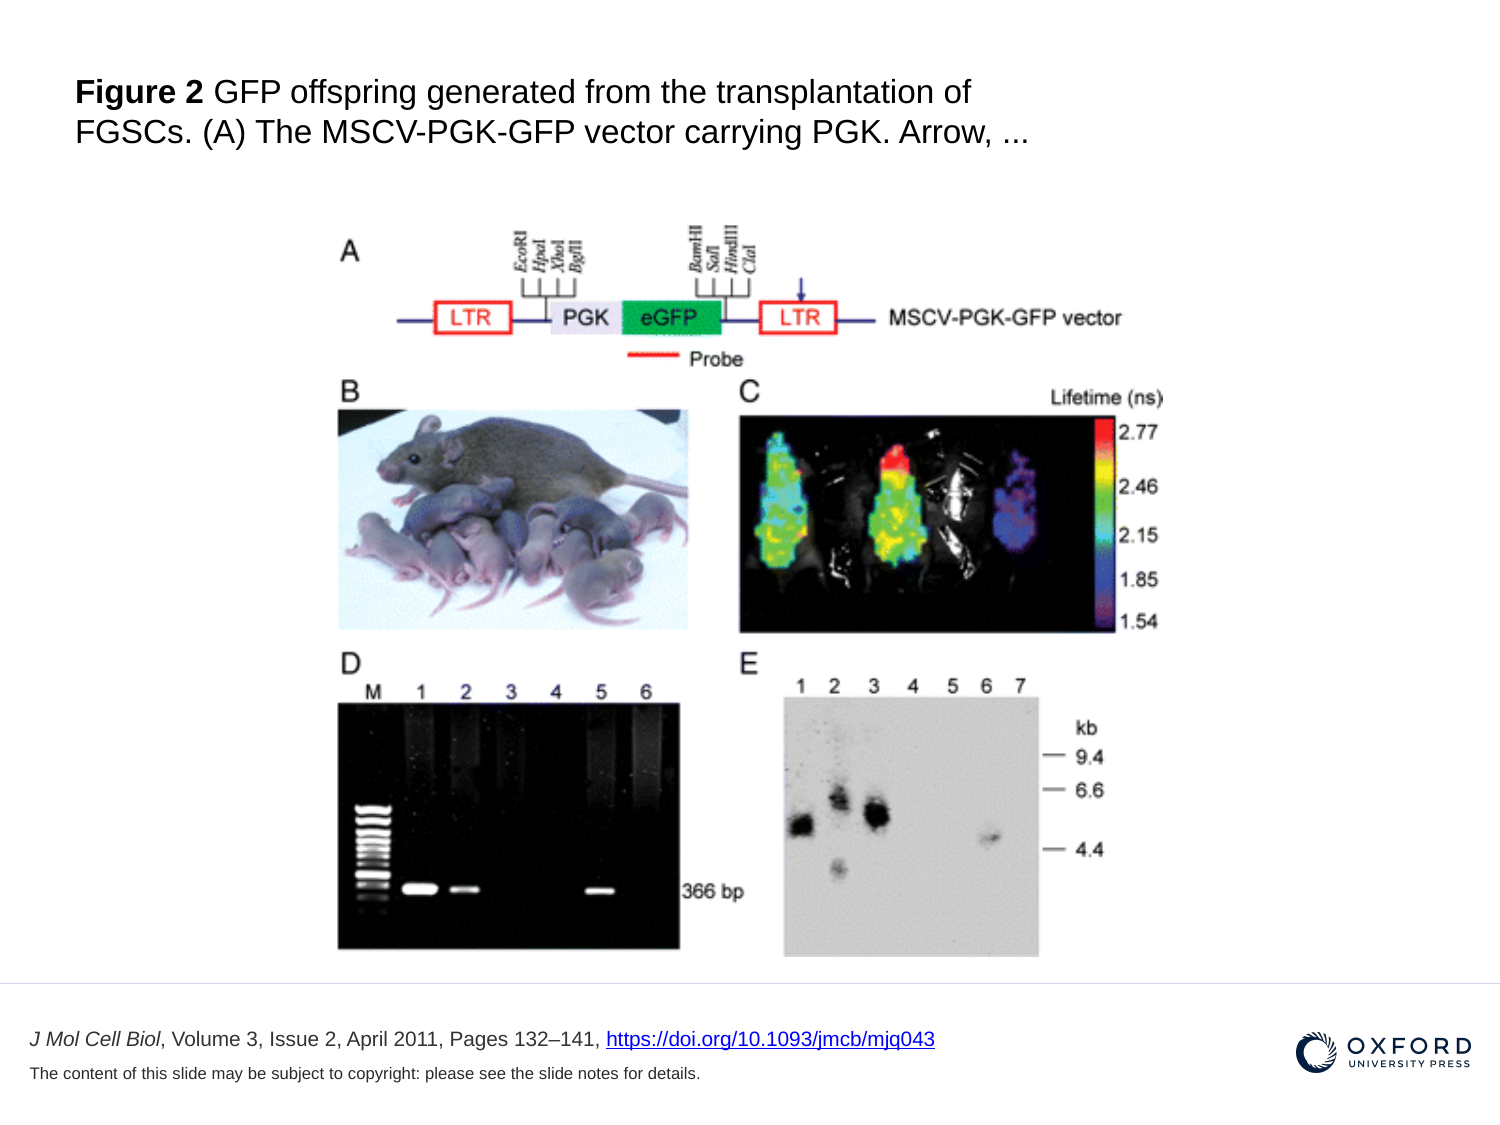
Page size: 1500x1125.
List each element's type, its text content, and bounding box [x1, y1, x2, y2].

title Figure 2 GFP offspring generated from the transplantation of FGSCs. (A) The MSCV-PGK-GFP vector carrying PGK. Arrow, ... [75, 69, 1078, 171]
footer J Mol Cell Biol, Volume 3, Issue 2, April 2011, Pages 132–141, https://doi.org/10.1093/jmcb/mjq043 The content of this slide may be subject to copyright: please see the slide notes for details. [0, 983, 1260, 1125]
picture [1296, 1032, 1471, 1073]
picture [337, 224, 1163, 957]
